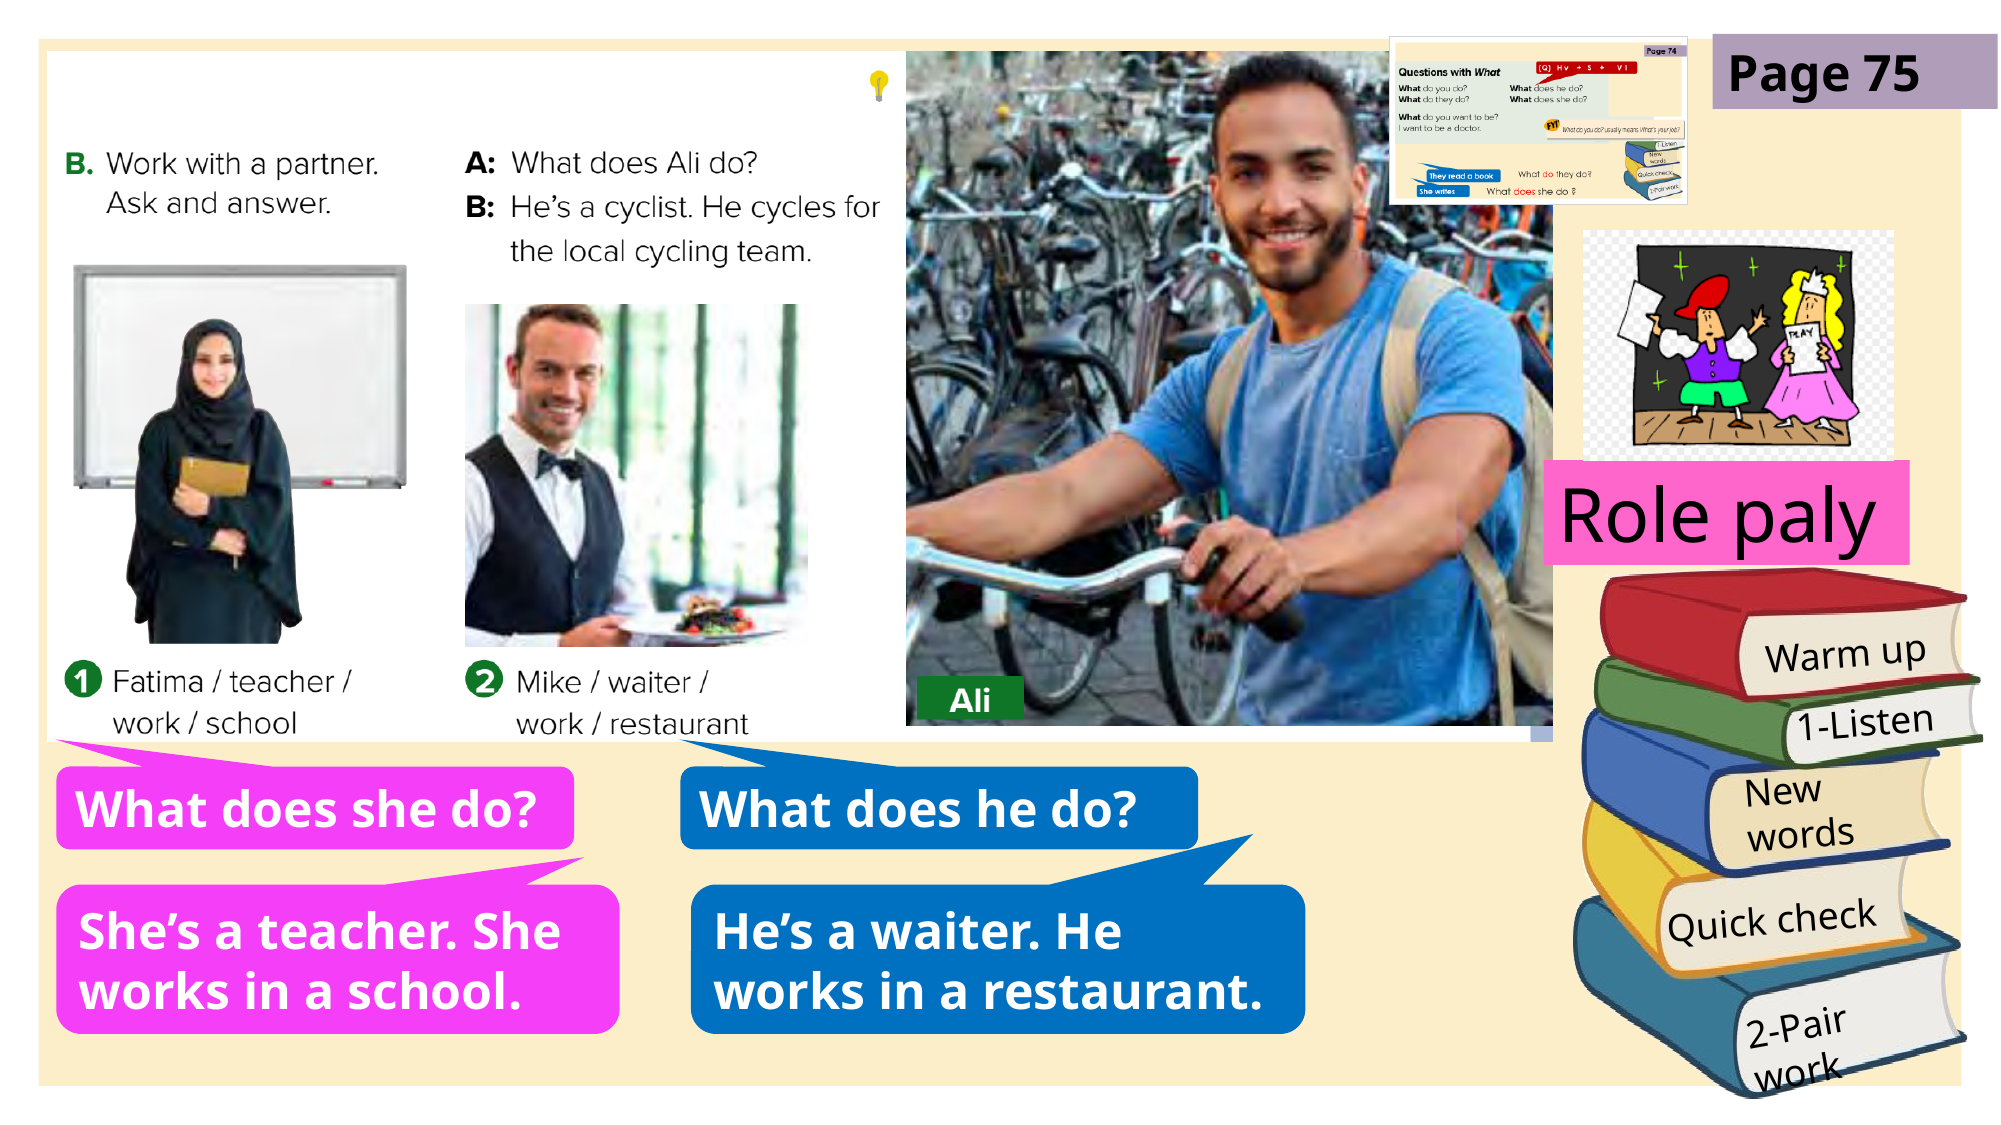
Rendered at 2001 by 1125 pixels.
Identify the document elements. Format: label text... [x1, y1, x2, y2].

text_box Page 75 [1712, 33, 1998, 109]
text_box 1-Listen [1989, 701, 1993, 742]
picture [1573, 562, 1984, 1103]
text_box What does she do? [56, 749, 575, 850]
text_box He’s a waiter. He works in a restaurant. [690, 834, 1306, 1034]
text_box What does he do? [680, 749, 1199, 850]
picture [1523, 276, 1533, 281]
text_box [1543, 230, 1910, 567]
text_box She’s a teacher. She works in a school. [56, 857, 620, 1034]
picture [47, 37, 1687, 742]
